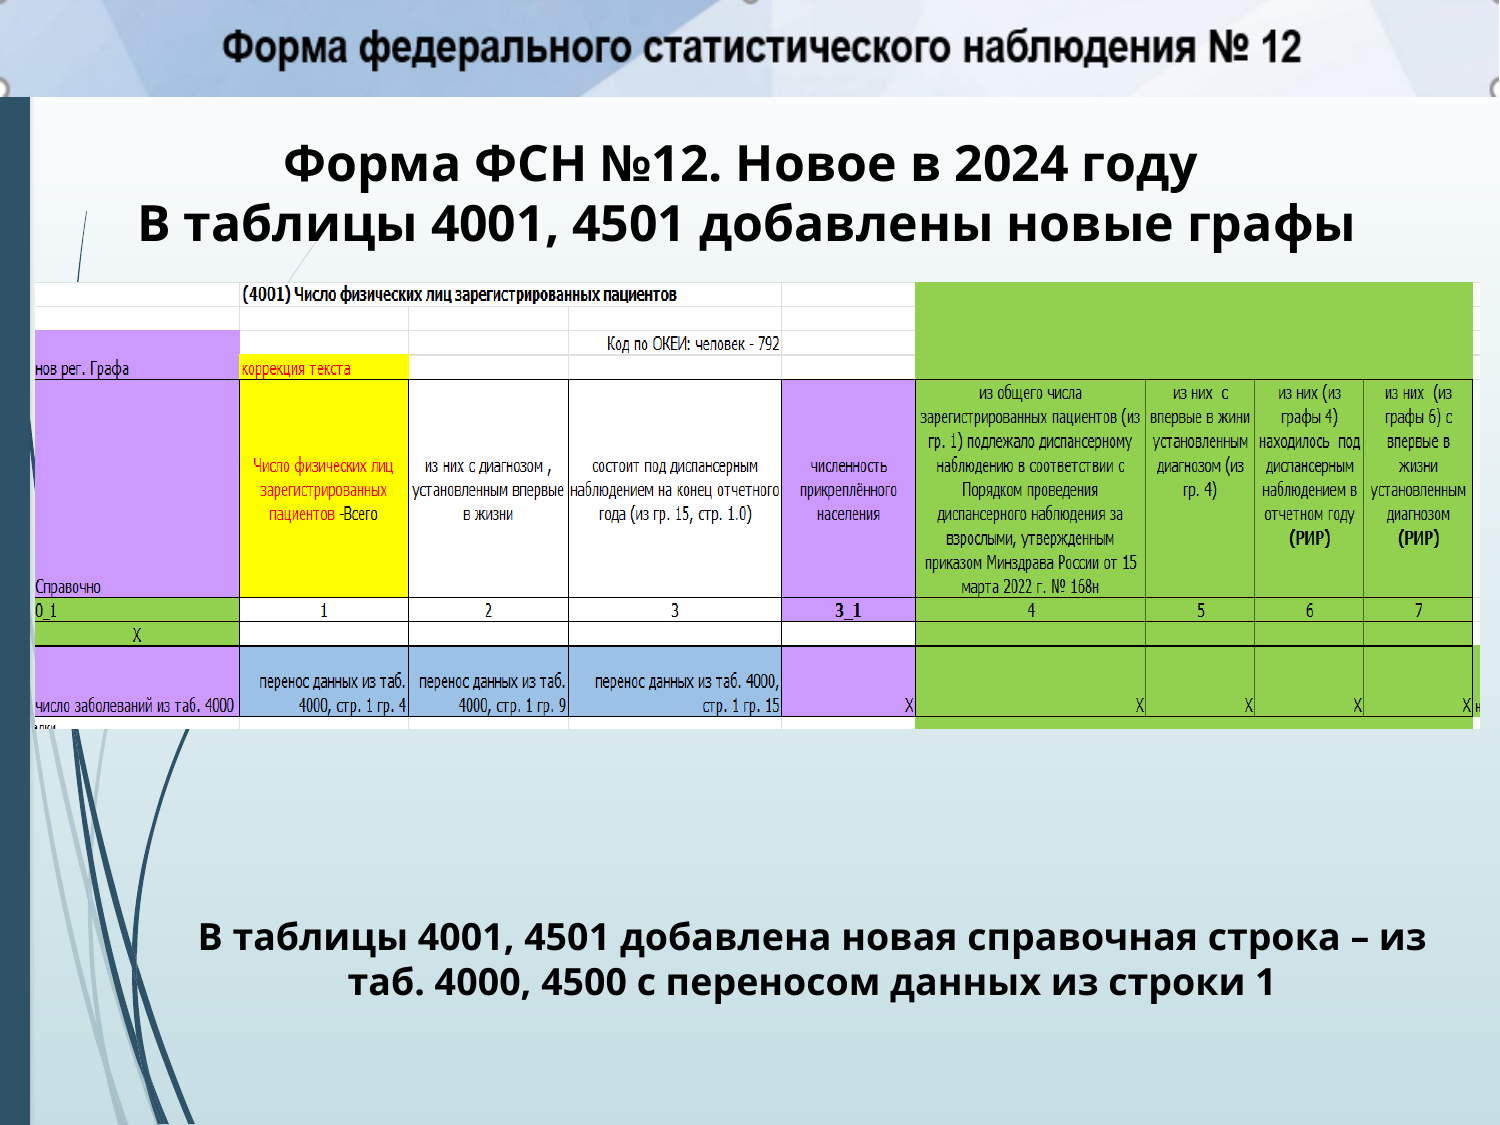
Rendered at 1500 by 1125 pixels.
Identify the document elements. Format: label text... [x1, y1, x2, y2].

text_box Форма ФСН №12. Новое в 2024 году В таблицы 4001, 4501 добавлены новые графы [38, 124, 1456, 260]
list [57, 137, 1459, 282]
list [57, 736, 1459, 1025]
text_box В таблицы 4001, 4501 добавлена новая справочная строка – из таб. 4000, 4500 с переносом данных из строки 1 [147, 905, 1478, 1010]
picture [35, 282, 1481, 729]
picture [0, 0, 1499, 97]
